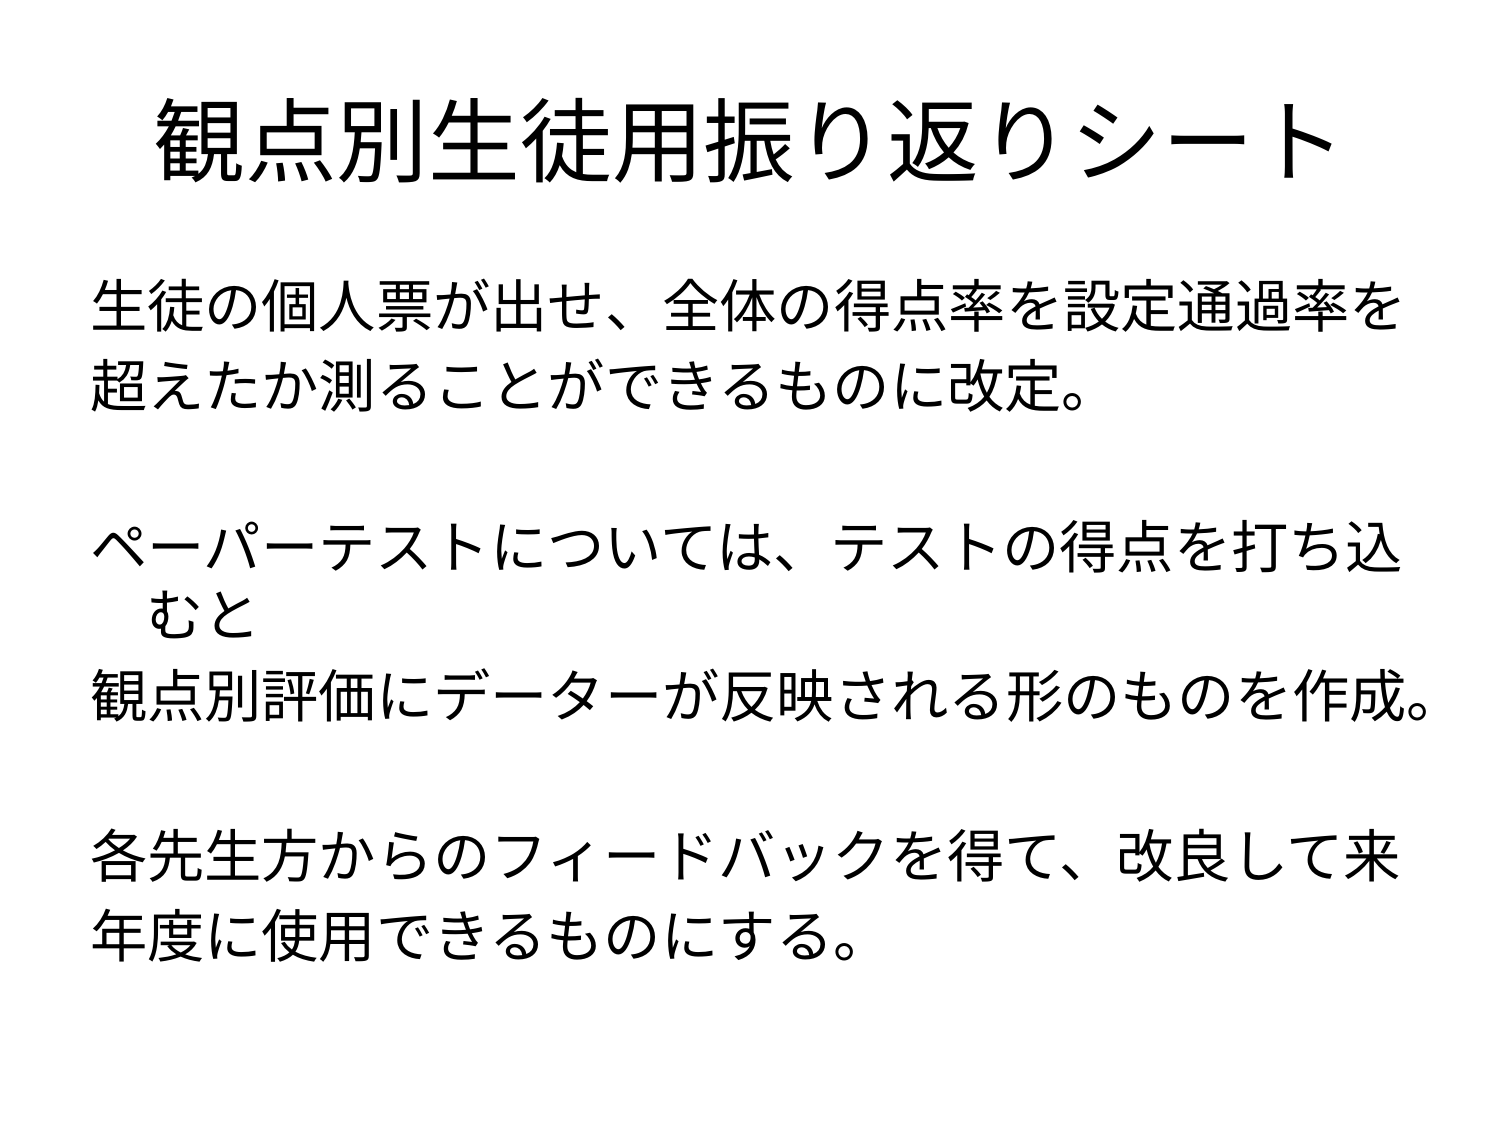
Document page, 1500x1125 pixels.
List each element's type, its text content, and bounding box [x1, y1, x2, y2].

title 観点別生徒用振り返りシート [75, 45, 1425, 233]
list 生徒の個人票が出せ、全体の得点率を設定通過率を 超えたか測ることができるものに改定。 ペーパーテストについては、テストの得点を打ち込むと 観点別評価にデーターが反映される形のものを作成。 各先生方からのフィードバックを得て、改良して来 年度に使用できるものにする。 [75, 262, 1425, 1005]
